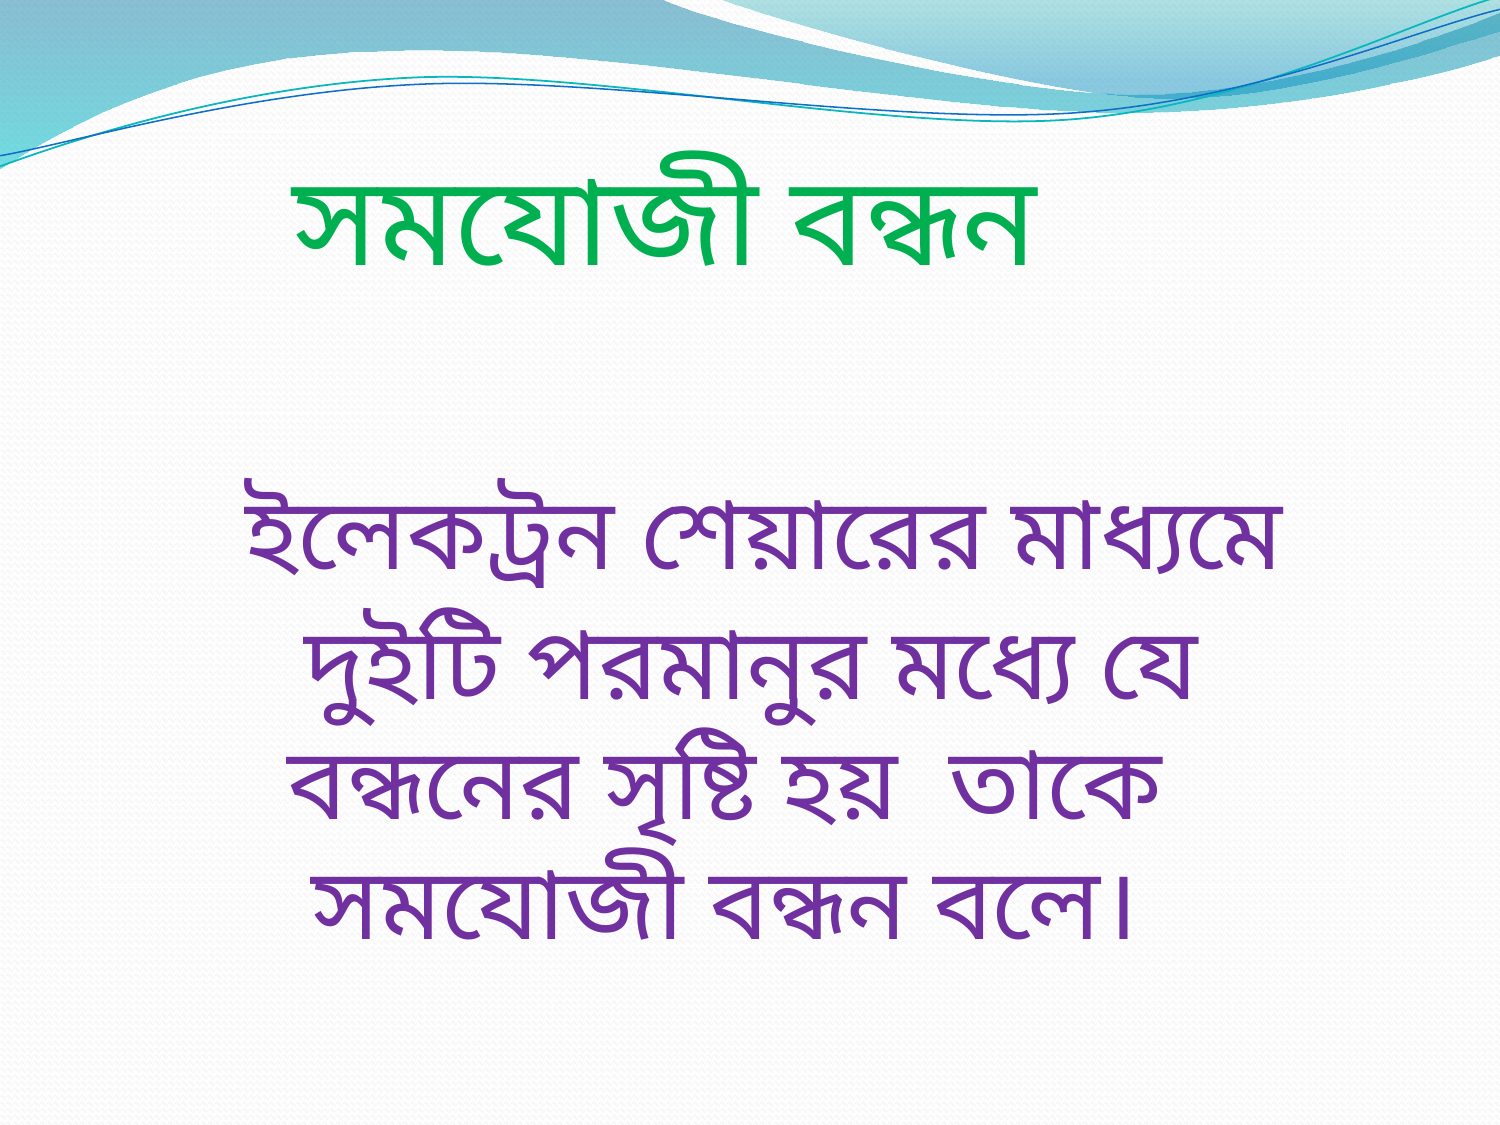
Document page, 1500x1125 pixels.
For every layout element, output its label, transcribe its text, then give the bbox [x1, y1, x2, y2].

text_box ইলেকট্রন শেয়ারের মাধ্যমে দুইটি পরমানুর মধ্যে যে বন্ধনের সৃষ্টি হয় তাকে সমযোজী বন্ধন বলে। [99, 412, 1350, 888]
text_box সমযোজী বন্ধন [212, 132, 1150, 298]
